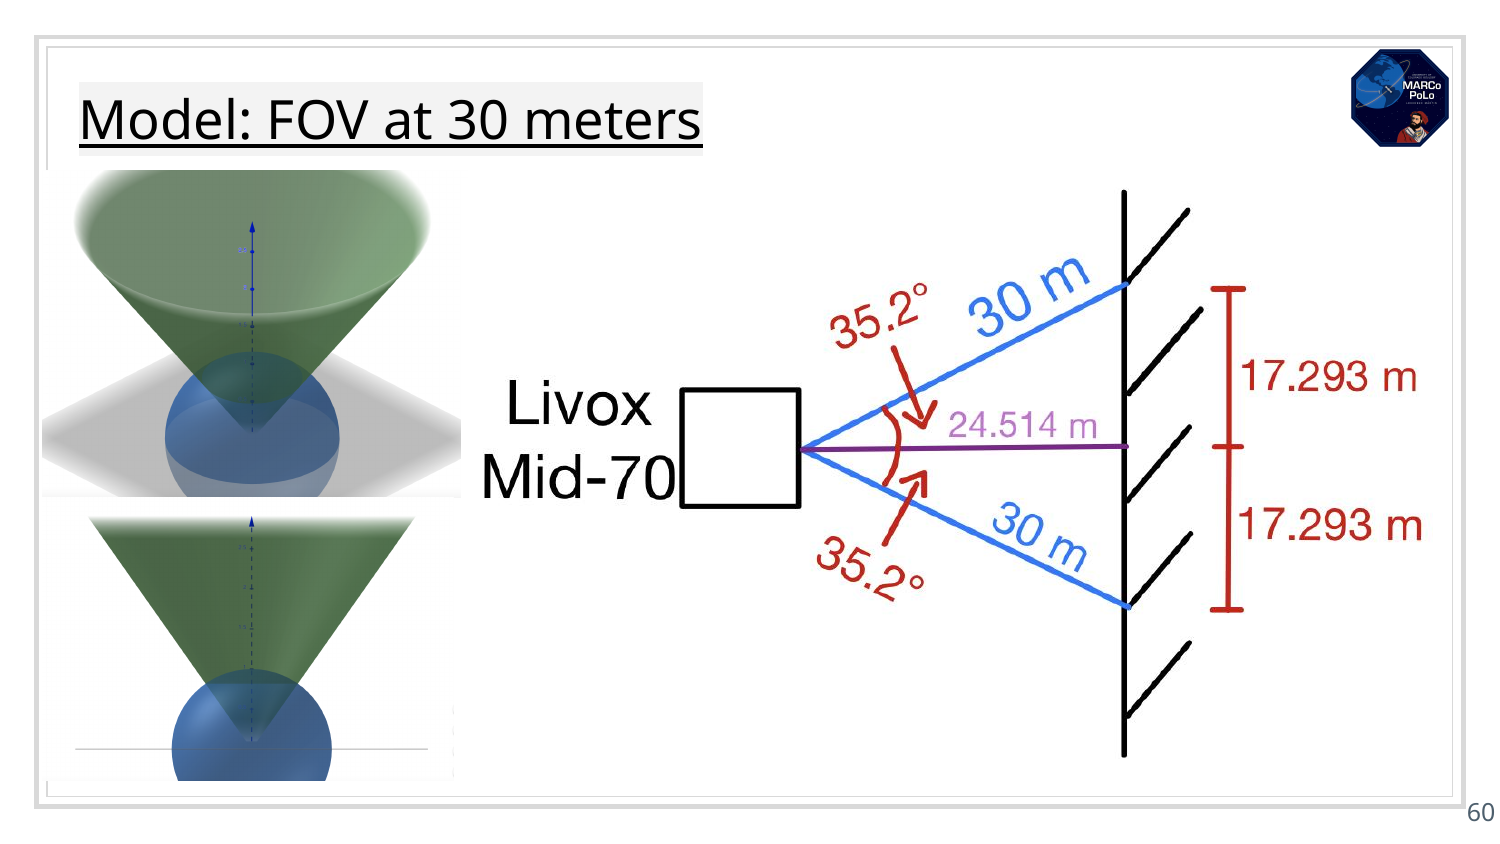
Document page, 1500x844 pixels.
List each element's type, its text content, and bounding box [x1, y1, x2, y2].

picture [42, 169, 1433, 781]
title Model: FOV at 30 meters [63, 55, 1437, 181]
slide_number 60 [1436, 780, 1500, 844]
picture [1351, 49, 1449, 147]
